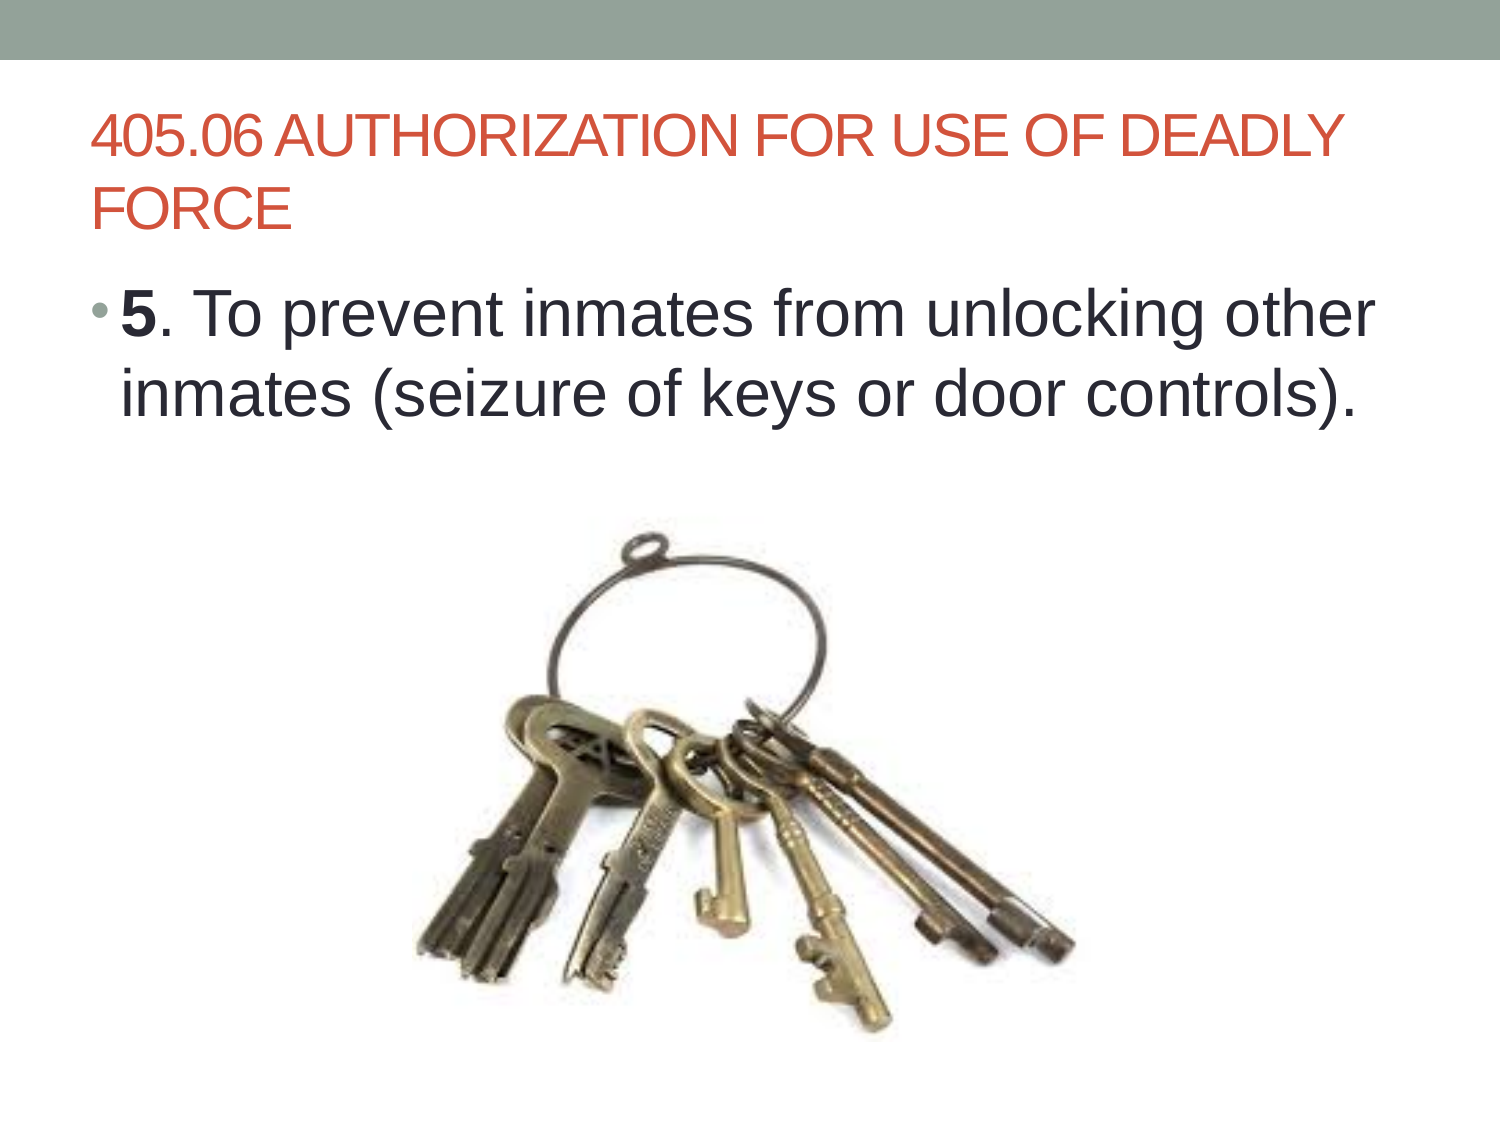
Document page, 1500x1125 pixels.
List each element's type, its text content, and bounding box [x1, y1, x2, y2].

list 5. To prevent inmates from unlocking other inmates (seizure of keys or door controls). [75, 262, 1425, 1063]
picture [412, 474, 1093, 1042]
title 405.06 AUTHORIZATION FOR USE OF DEADLY FORCE [75, 87, 1425, 250]
